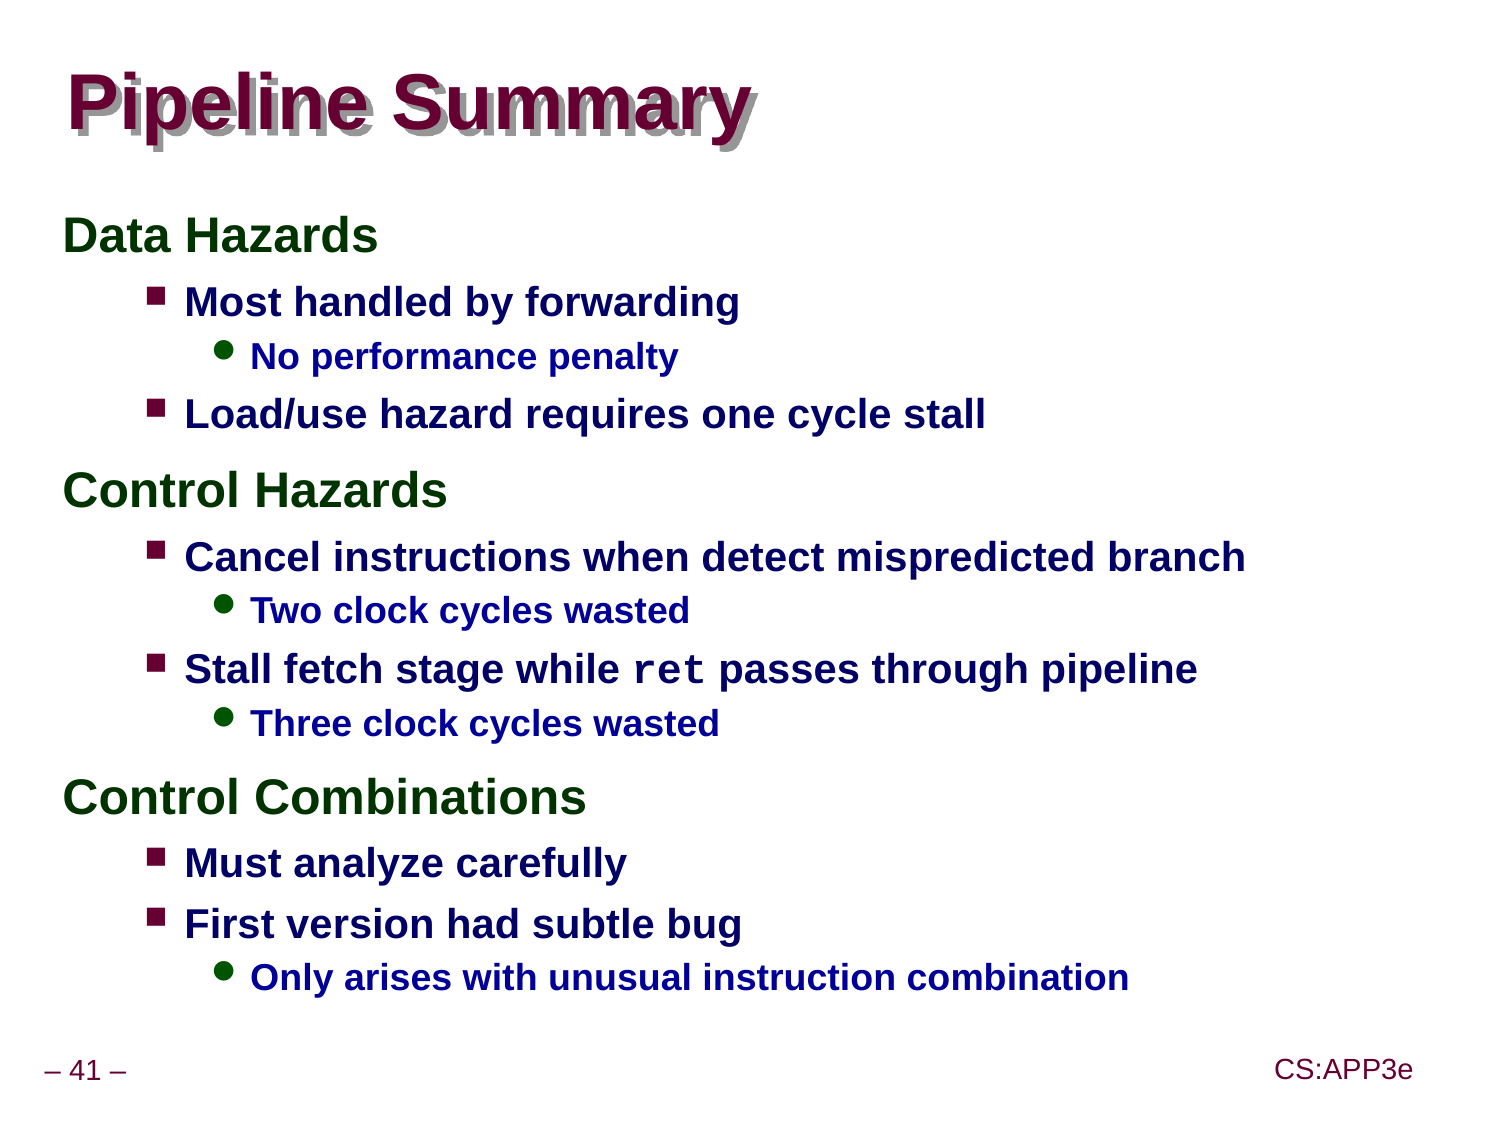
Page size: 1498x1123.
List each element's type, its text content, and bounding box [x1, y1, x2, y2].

title Pipeline Summary [66, 40, 1495, 169]
list Data Hazards Most handled by forwarding No performance penalty Load/use hazard requires one cycle stall Control Hazards Cancel instructions when detect mispredicted branch Two clock cycles wasted Stall fetch stage while ret passes through pipeline Three clock cycles wasted Control Combinations Must analyze carefully First version had subtle bug Only arises with unusual instruction combination [47, 199, 1409, 1056]
